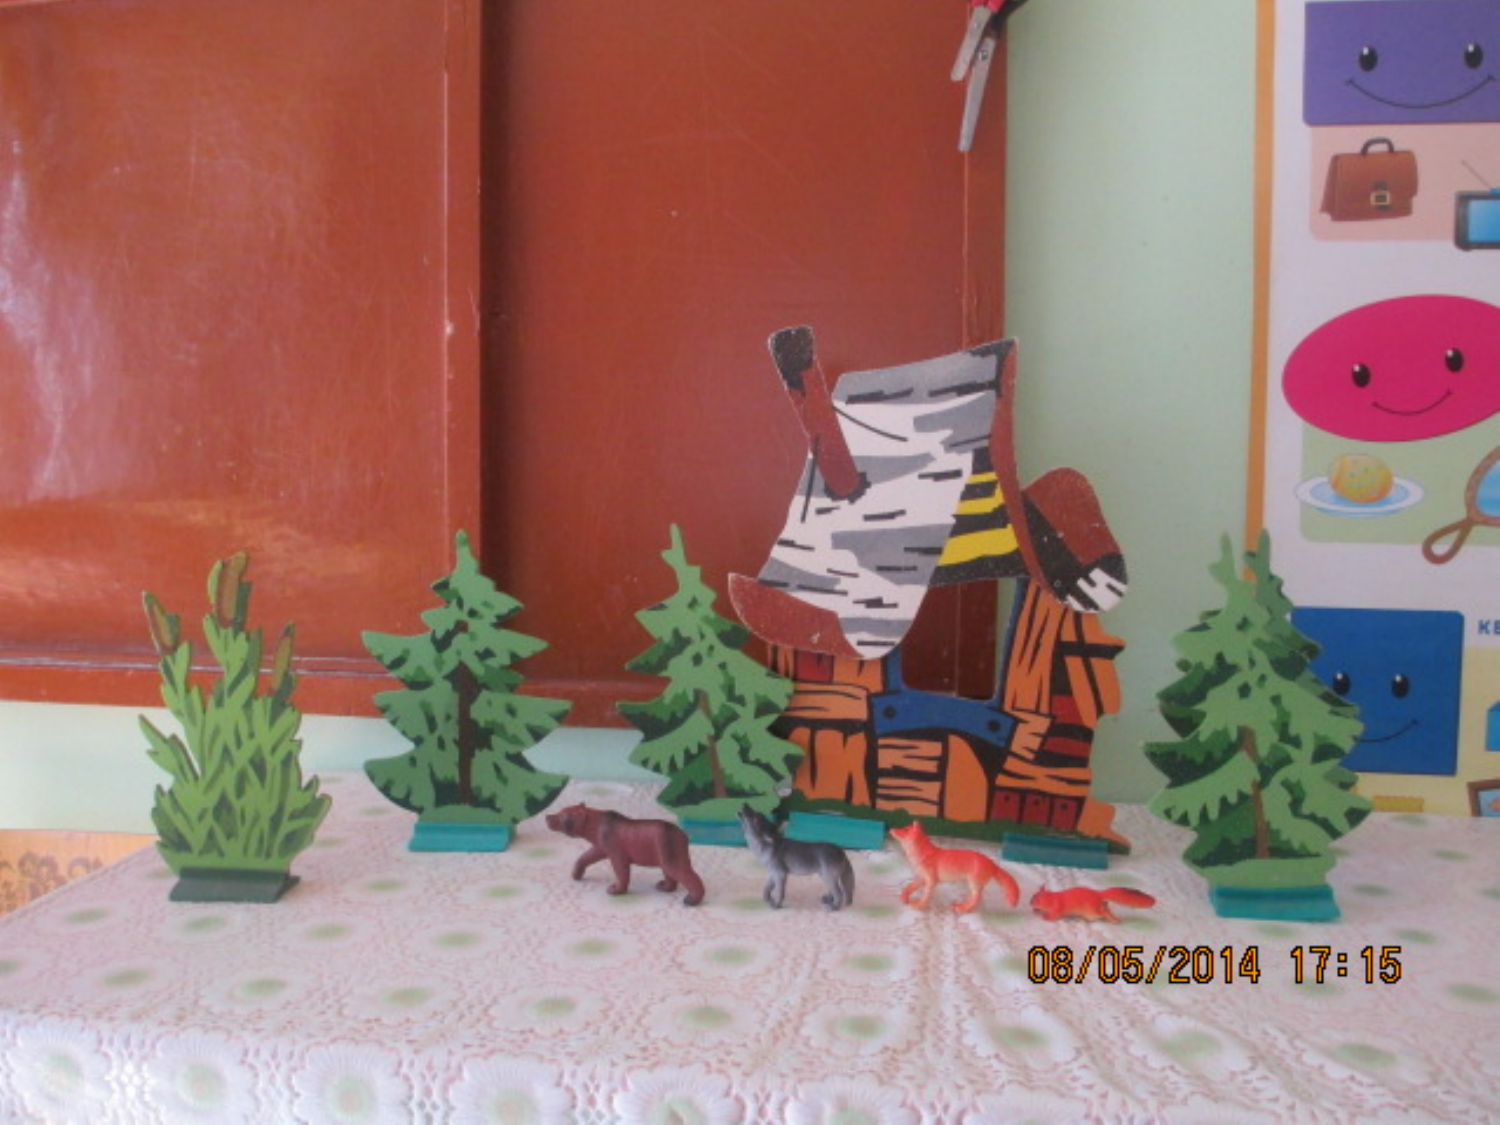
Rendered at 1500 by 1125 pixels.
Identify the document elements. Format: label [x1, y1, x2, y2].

list [0, 0, 1500, 1125]
